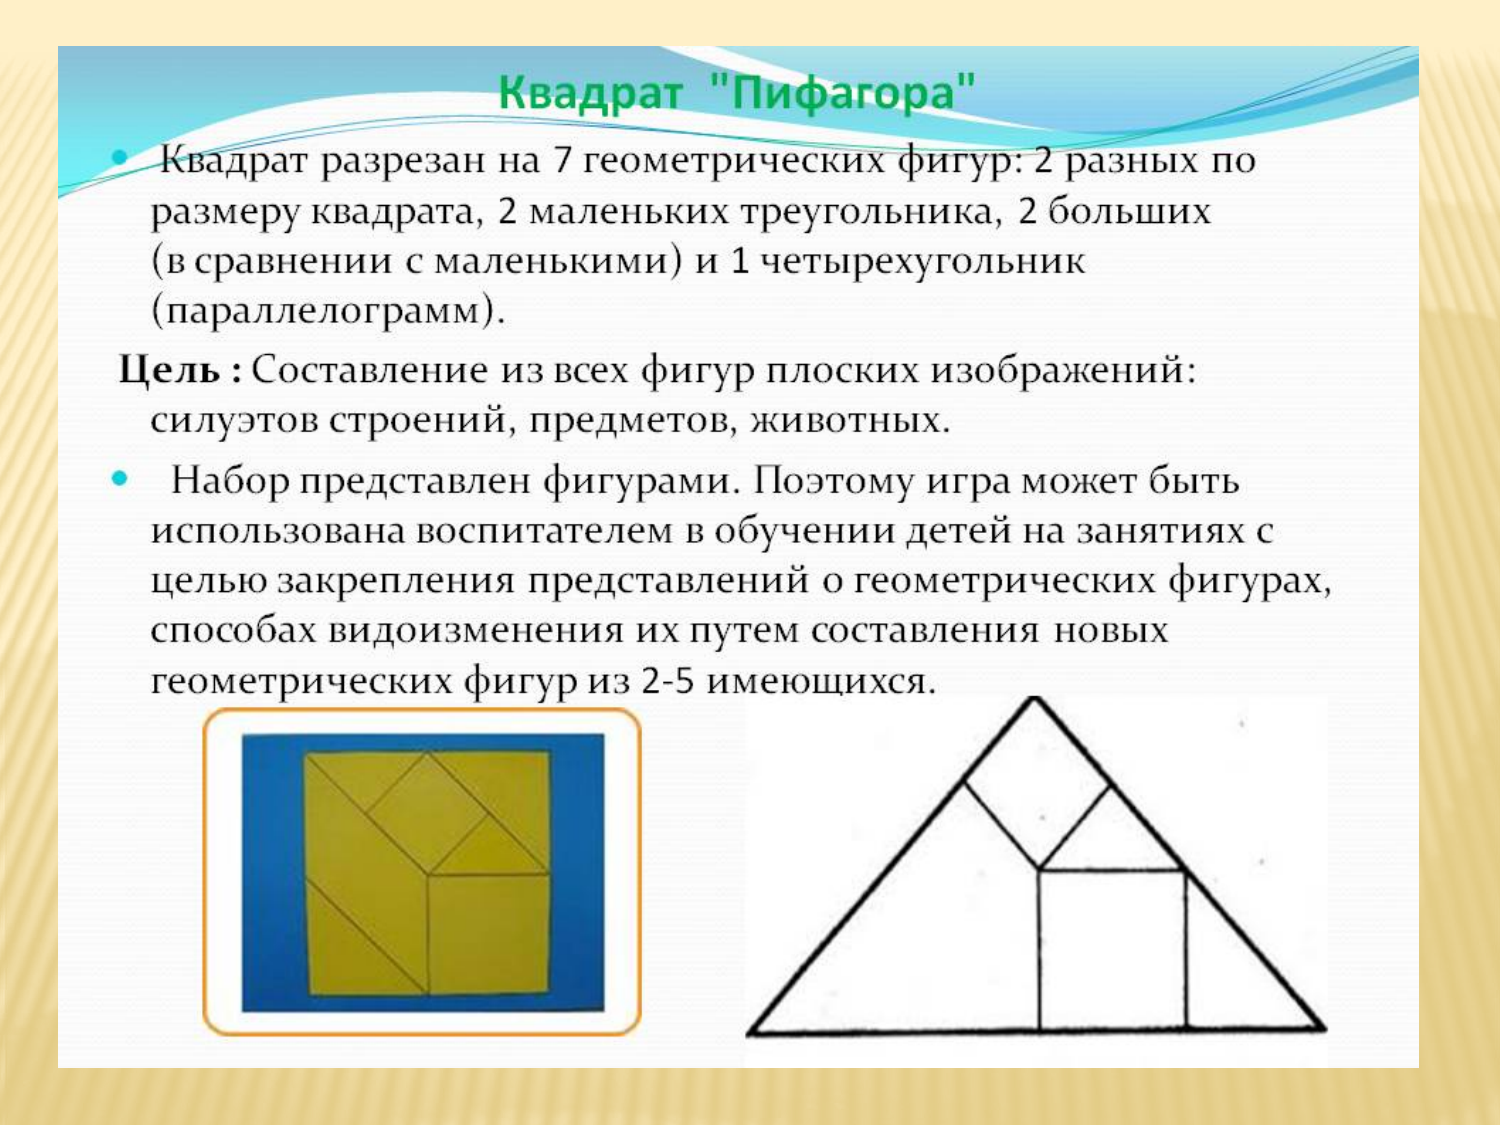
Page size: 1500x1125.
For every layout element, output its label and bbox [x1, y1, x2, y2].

picture [58, 46, 1420, 1068]
